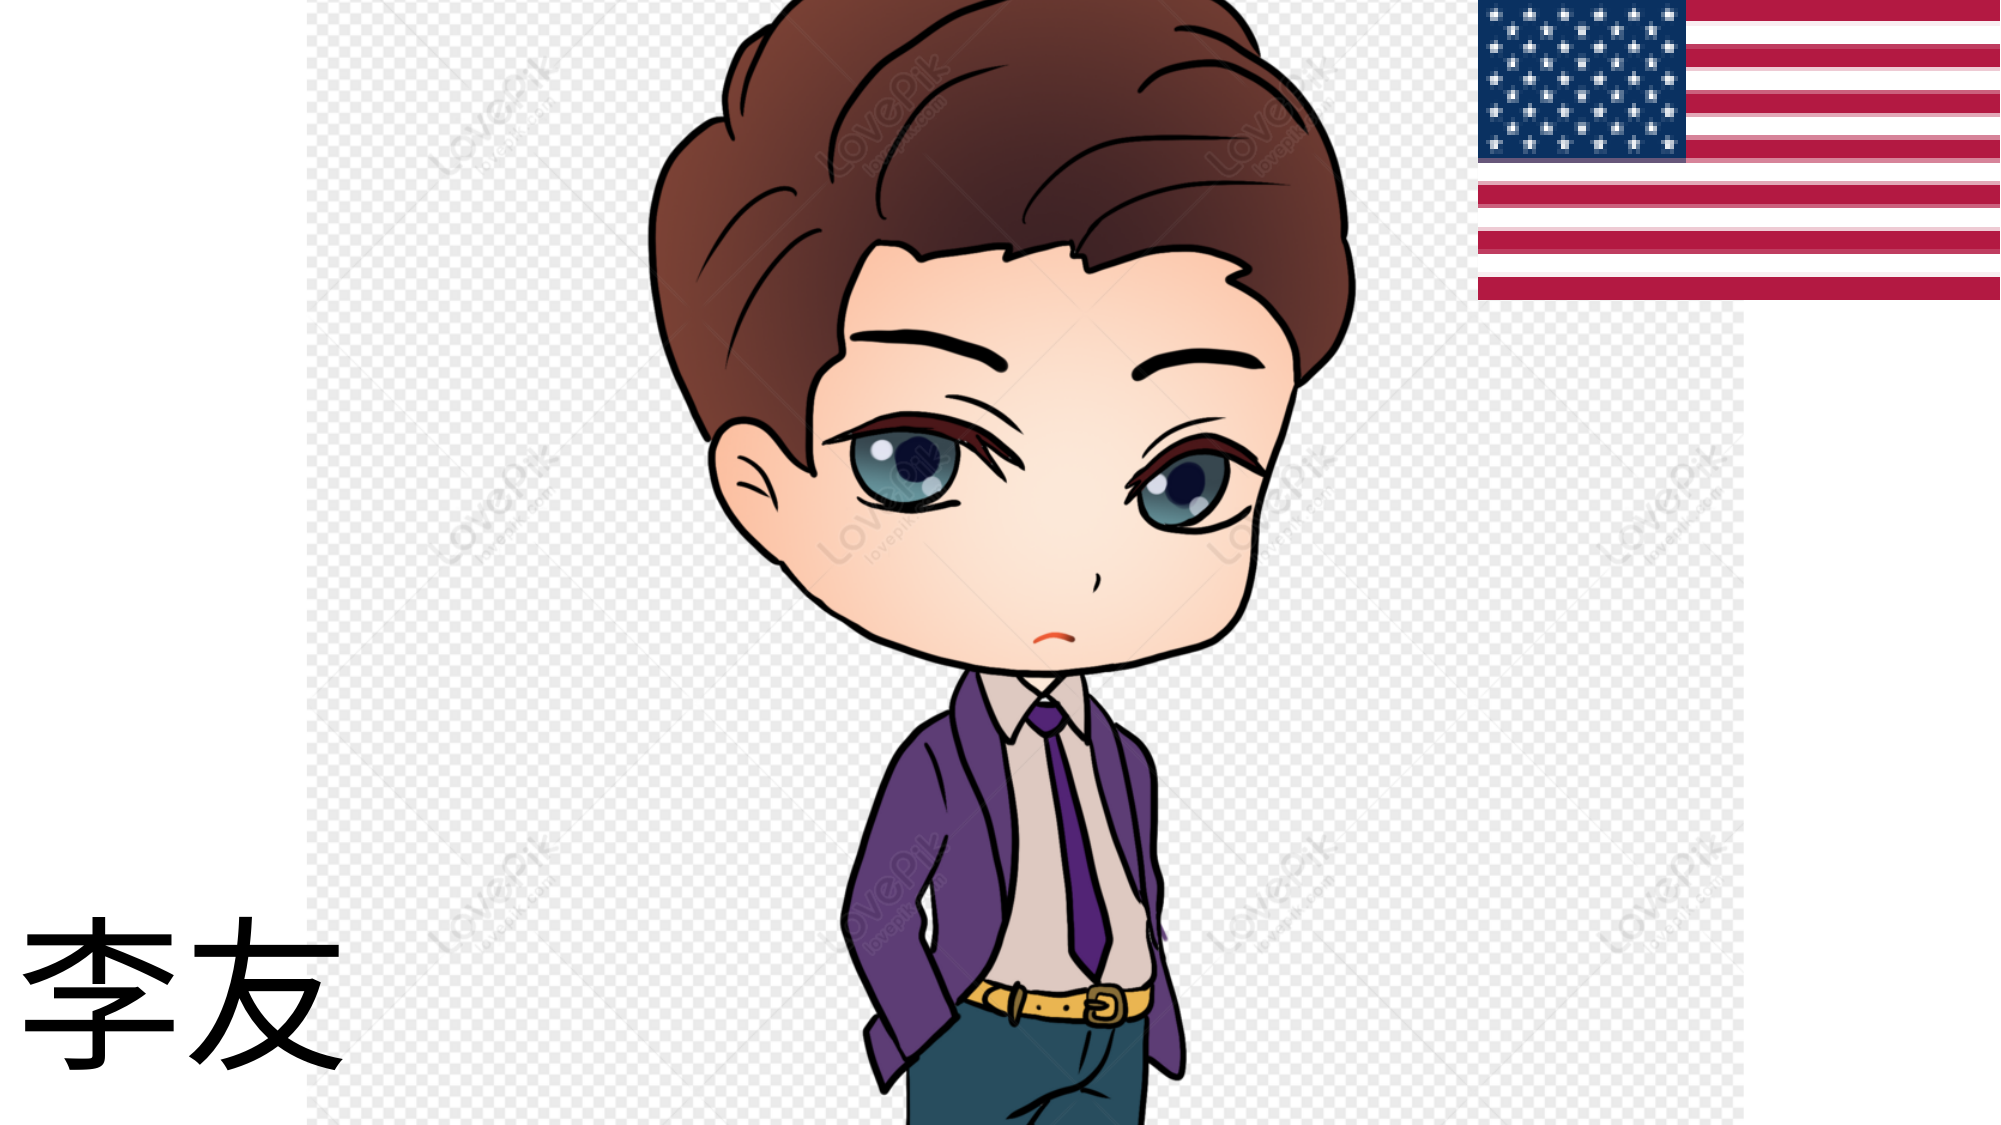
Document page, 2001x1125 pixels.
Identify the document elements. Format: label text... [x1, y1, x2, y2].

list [306, 0, 1744, 1125]
text_box 李友 [1, 883, 306, 1098]
picture [1478, 0, 2000, 300]
